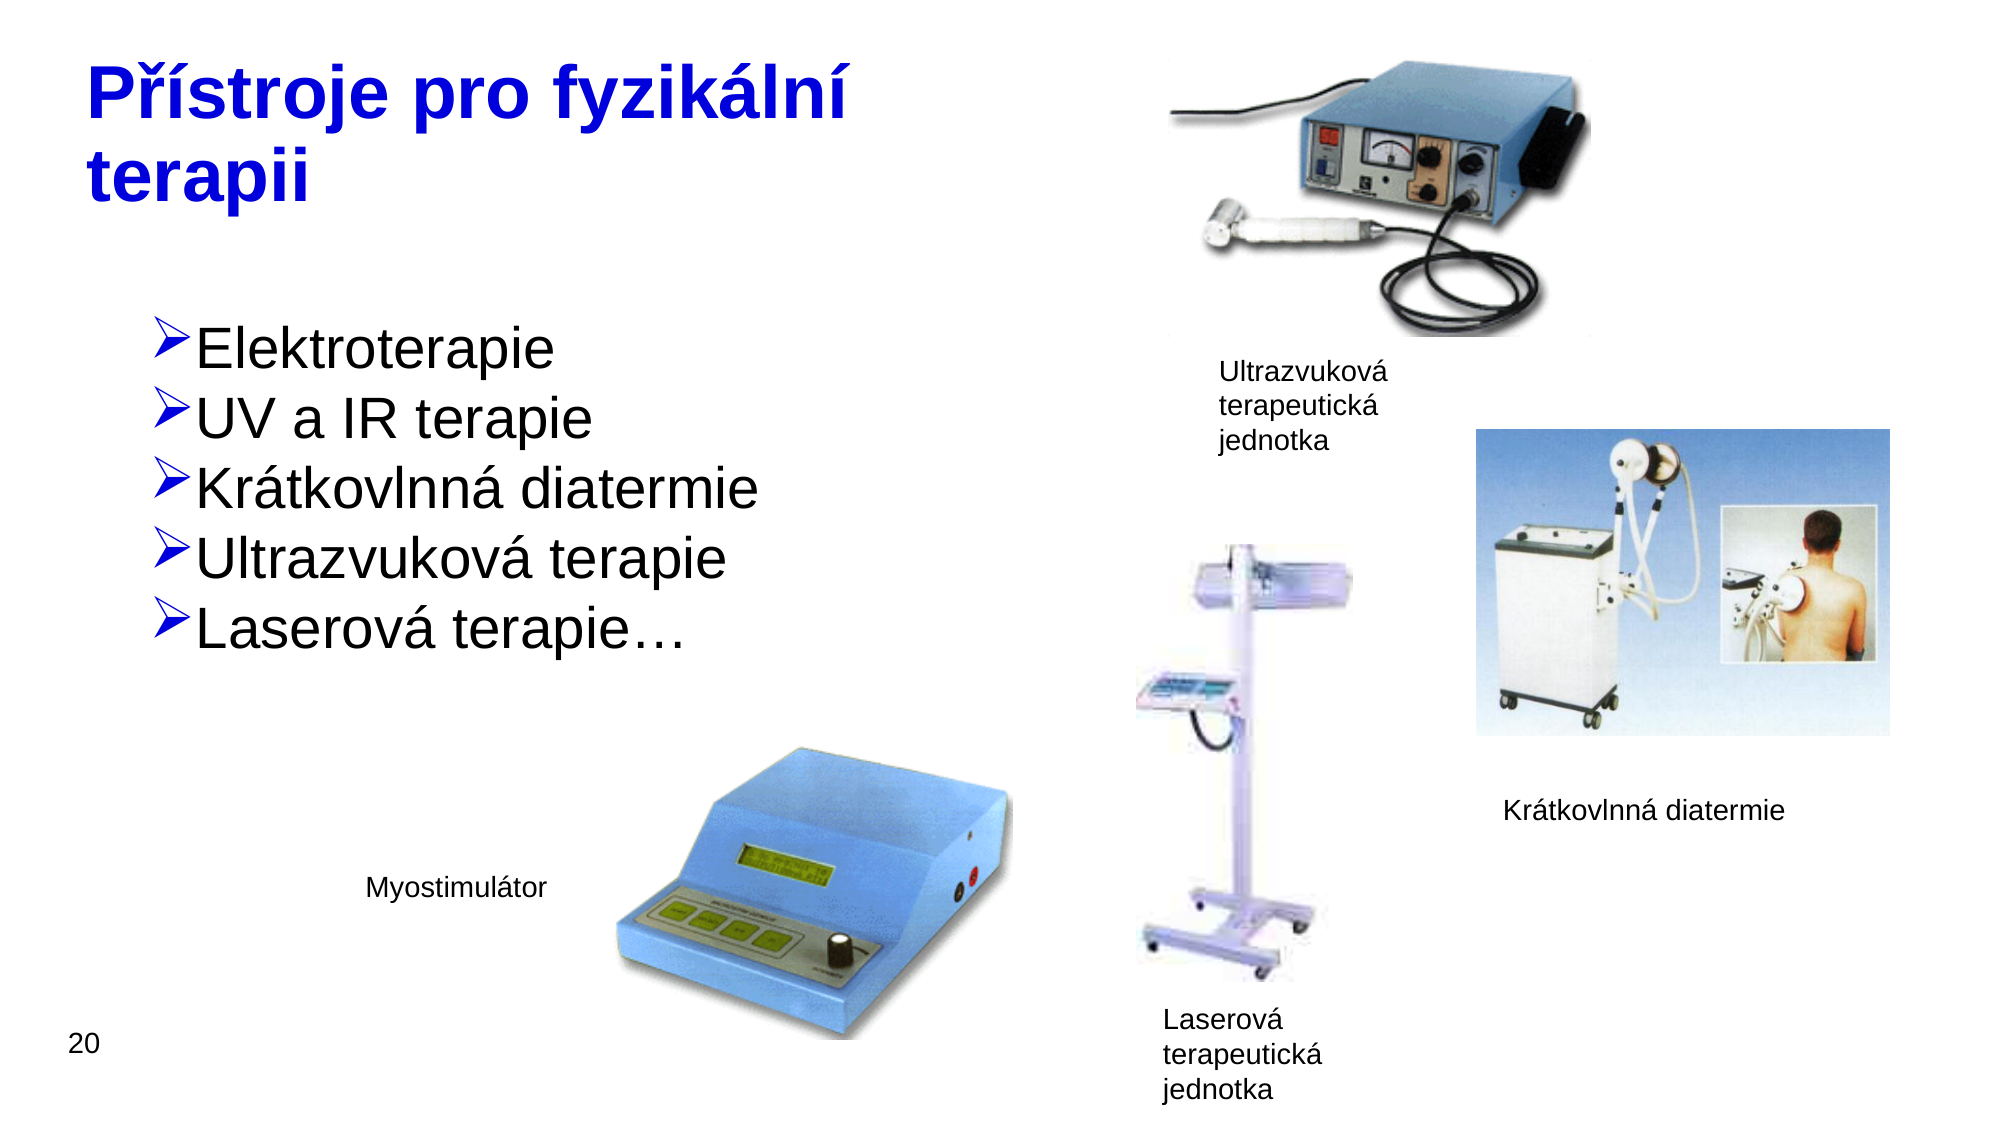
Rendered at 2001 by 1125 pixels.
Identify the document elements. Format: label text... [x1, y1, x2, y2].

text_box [1476, 429, 1890, 835]
slide_number 20 [67, 1021, 110, 1063]
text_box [1136, 543, 1354, 1113]
title Přístroje pro fyzikální terapii [86, 50, 1048, 200]
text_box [1168, 60, 1591, 465]
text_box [350, 742, 1013, 1041]
list Elektroterapie UV a IR terapie Krátkovlnná diatermie Ultrazvuková terapie Laserová terapie… [149, 309, 776, 697]
